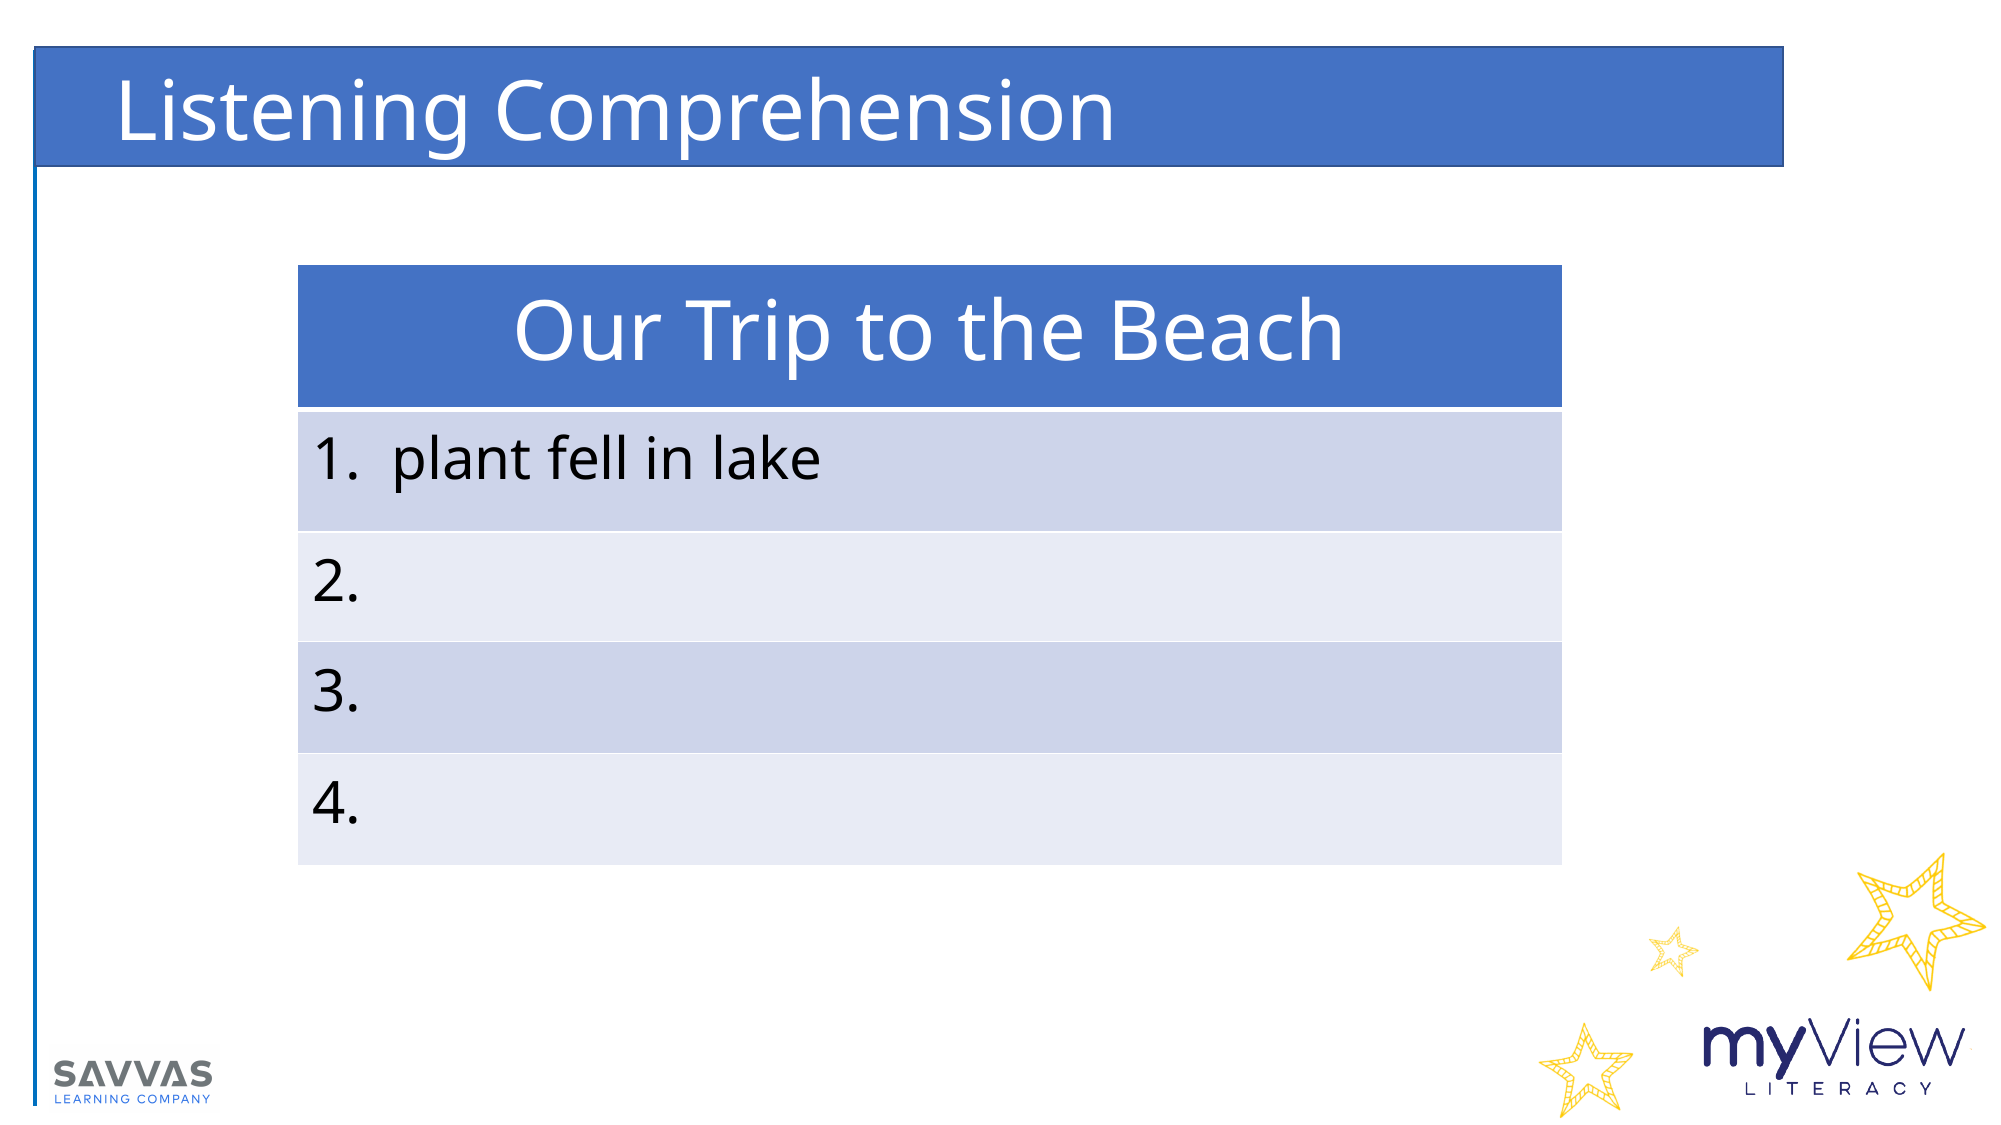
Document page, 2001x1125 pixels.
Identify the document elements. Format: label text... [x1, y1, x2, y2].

text_box Listening Comprehension [34, 46, 1784, 167]
table_cell 1. plant fell in lake [298, 412, 1562, 531]
table_cell 2. [298, 533, 1562, 641]
table_header Our Trip to the Beach [298, 265, 1562, 407]
picture [48, 1043, 220, 1113]
picture [1509, 814, 2000, 1125]
table_cell 3. [298, 642, 1562, 753]
table_cell 4. [298, 754, 1562, 865]
